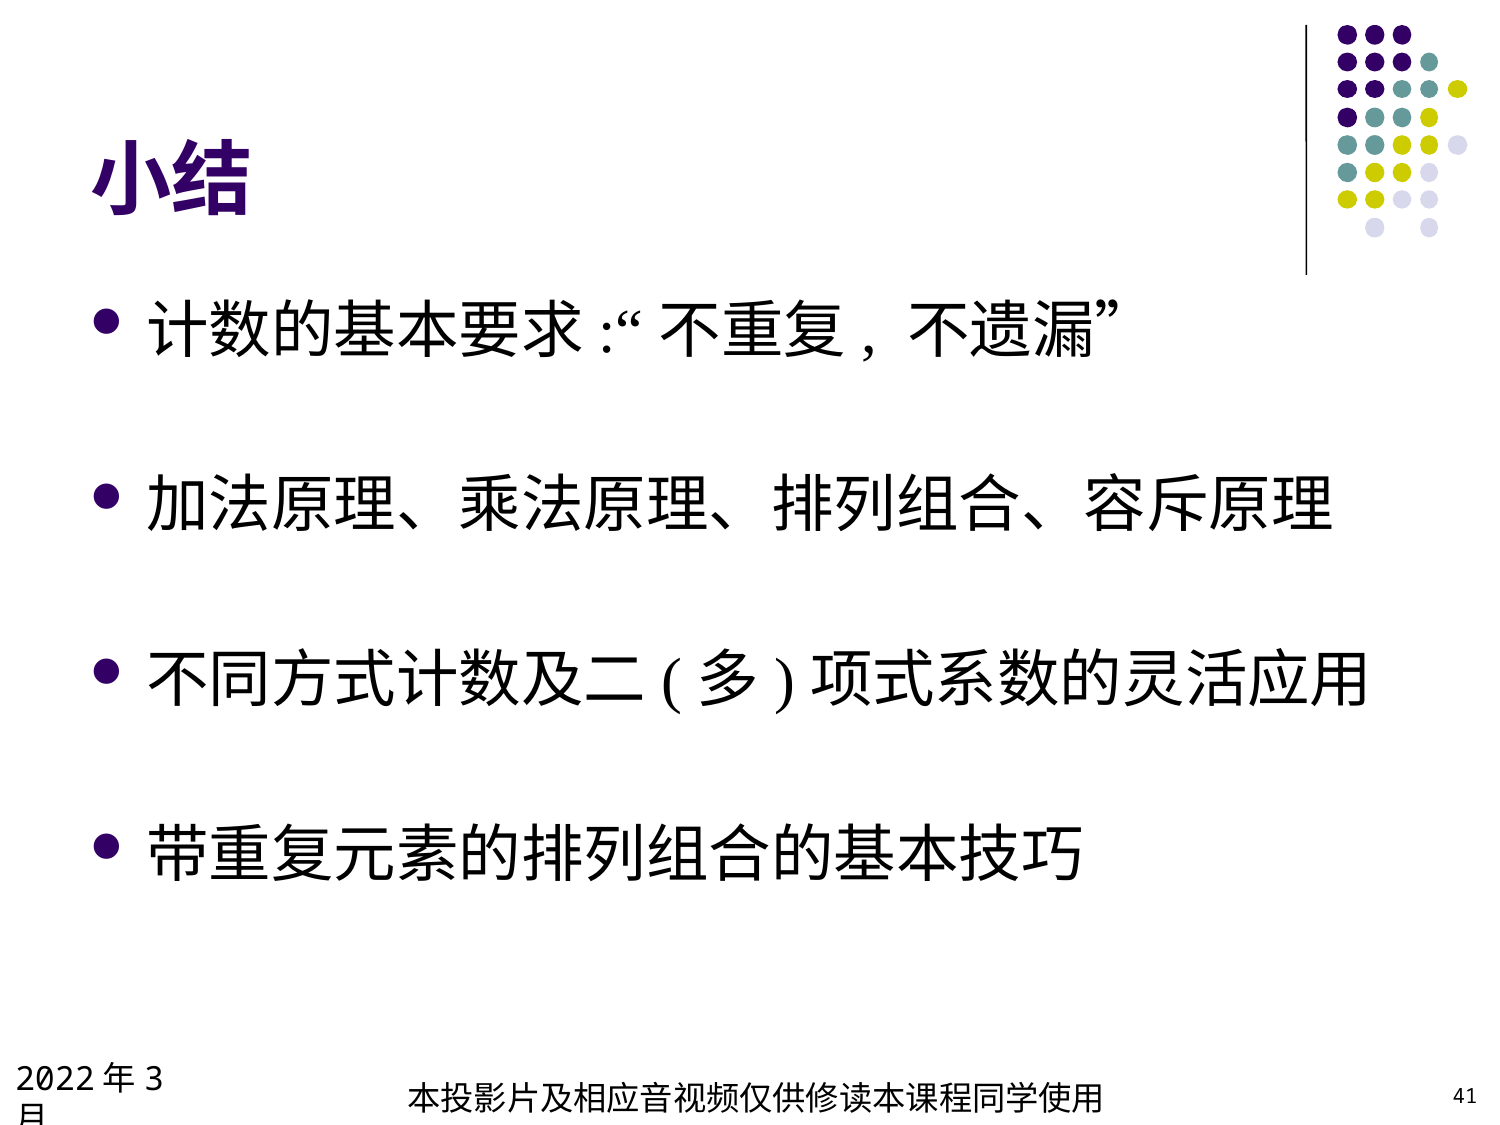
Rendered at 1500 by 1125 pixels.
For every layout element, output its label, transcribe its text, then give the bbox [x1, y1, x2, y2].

title 小结 [75, 20, 1313, 233]
footer 本投影片及相应音视频仅供修读本课程同学使用 [206, 1072, 1307, 1123]
list 计数的基本要求:“不重复, 不遗漏” 加法原理、乘法原理、排列组合、容斥原理 不同方式计数及二(多)项式系数的灵活应用 带重复元素的排列组合的基本技巧 [75, 282, 1425, 1006]
slide_number 41 [1337, 1072, 1493, 1123]
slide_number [0, 1072, 206, 1123]
